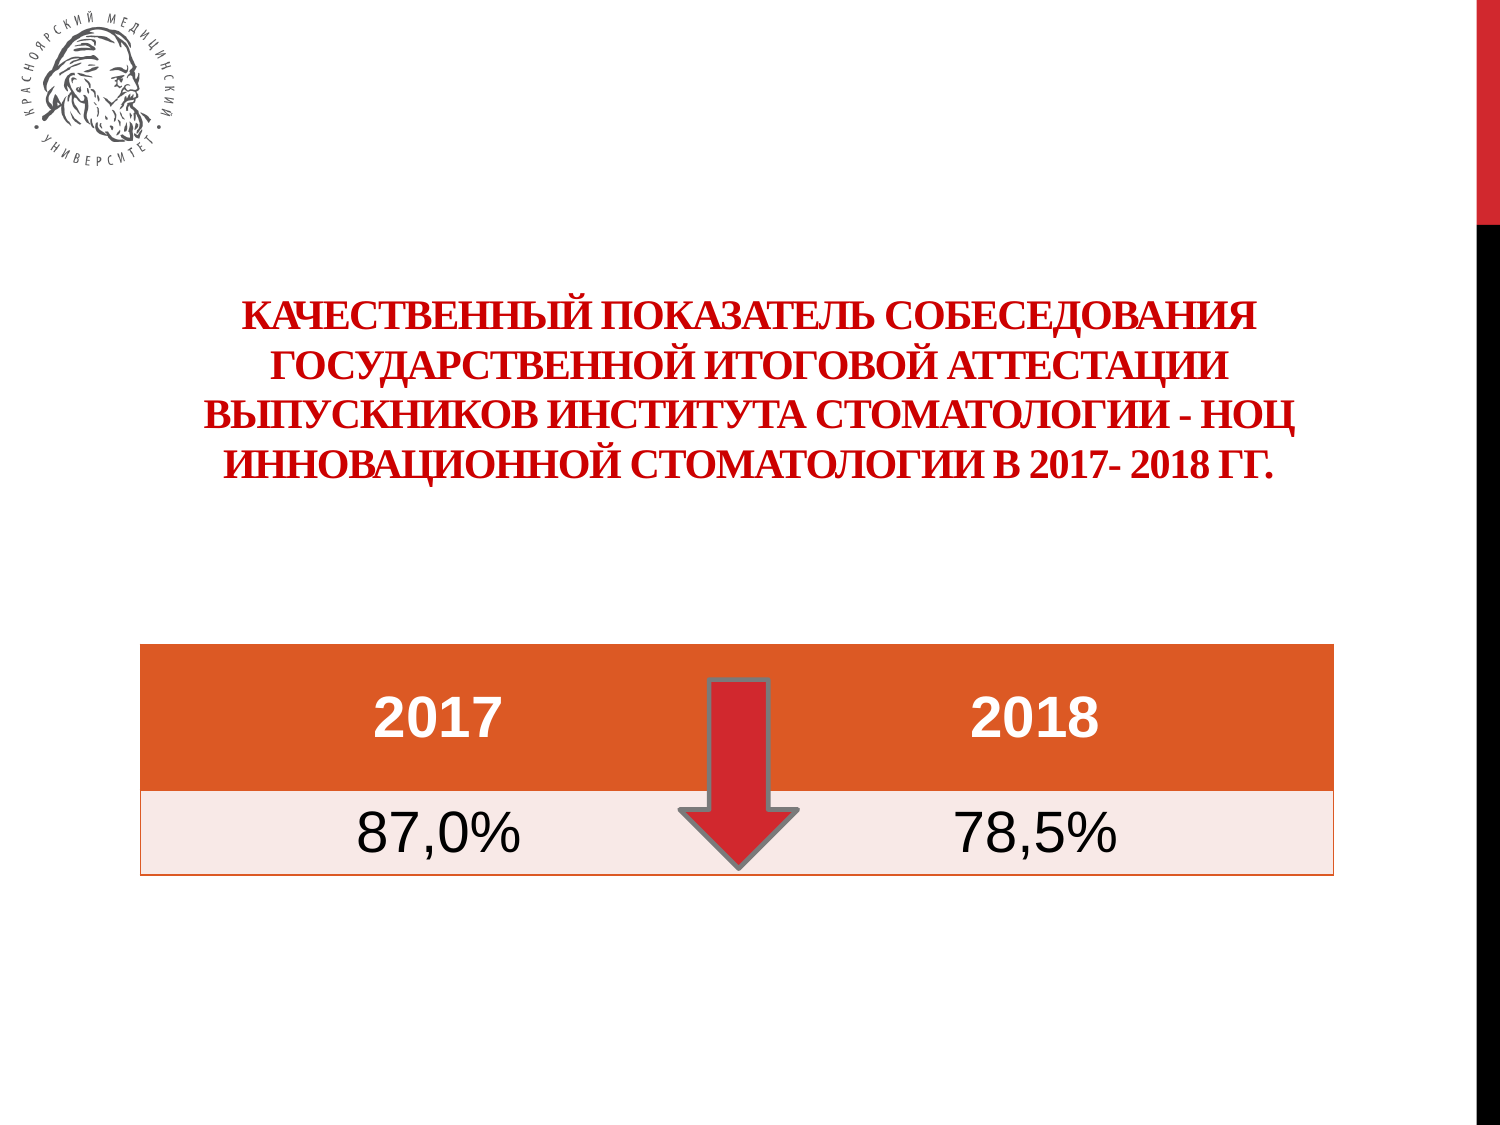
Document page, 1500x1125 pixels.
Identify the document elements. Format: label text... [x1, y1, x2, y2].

picture [0, 0, 200, 180]
table_header 2017 [141, 645, 737, 789]
table_cell 78,5% [737, 791, 1333, 874]
title Качественный показатель собеседования Государственной итоговой аттестации выпускников Института стоматологии - НОЦ инновационной стоматологии в 2017- 2018 гг. [187, 246, 1310, 495]
text_box [677, 677, 800, 871]
table_header 2018 [737, 645, 1333, 789]
table_cell 87,0% [141, 791, 737, 874]
